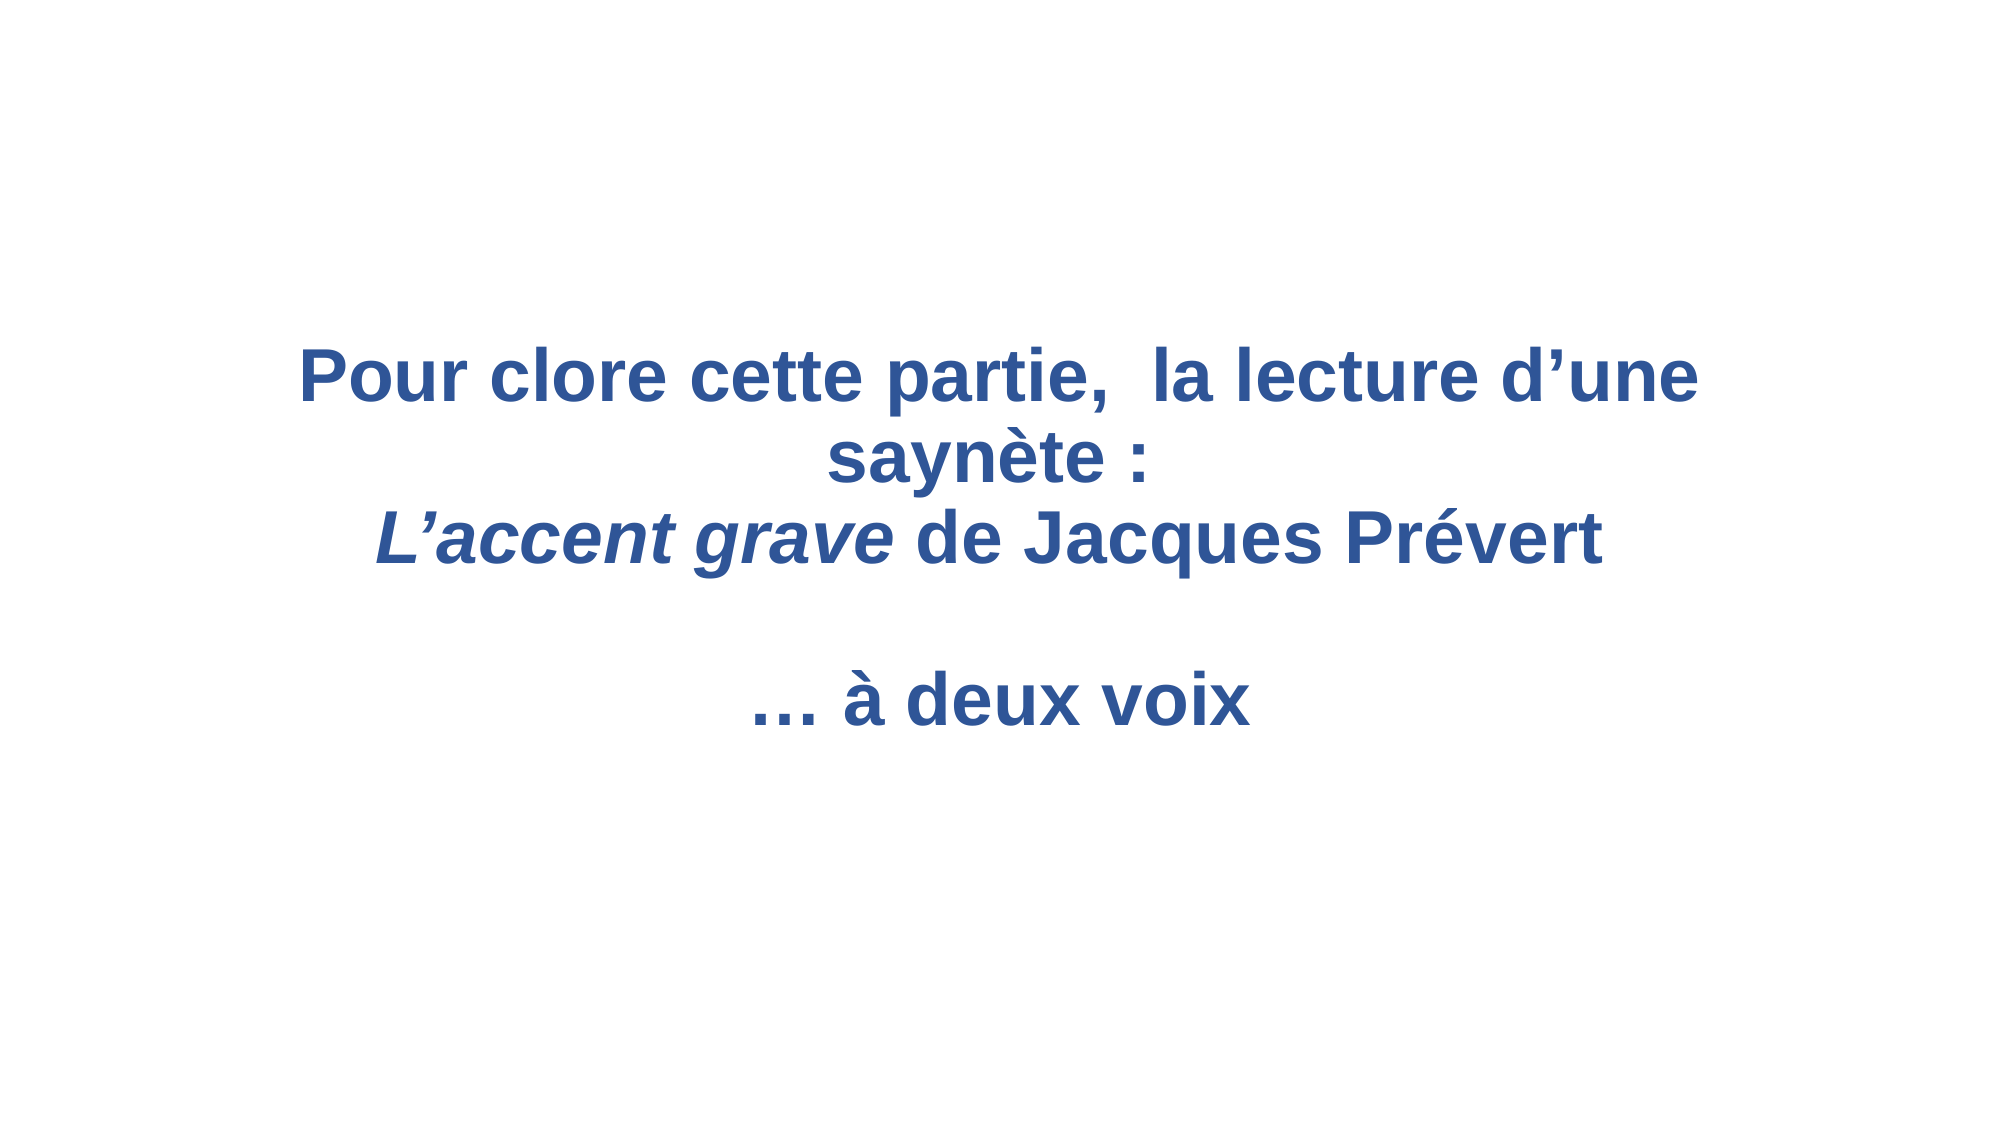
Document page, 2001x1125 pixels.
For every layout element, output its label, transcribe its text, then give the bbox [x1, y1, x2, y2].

title Pour clore cette partie, la lecture d’une saynète : L’accent grave de Jacques Prévert … à deux voix [137, 59, 1863, 1037]
